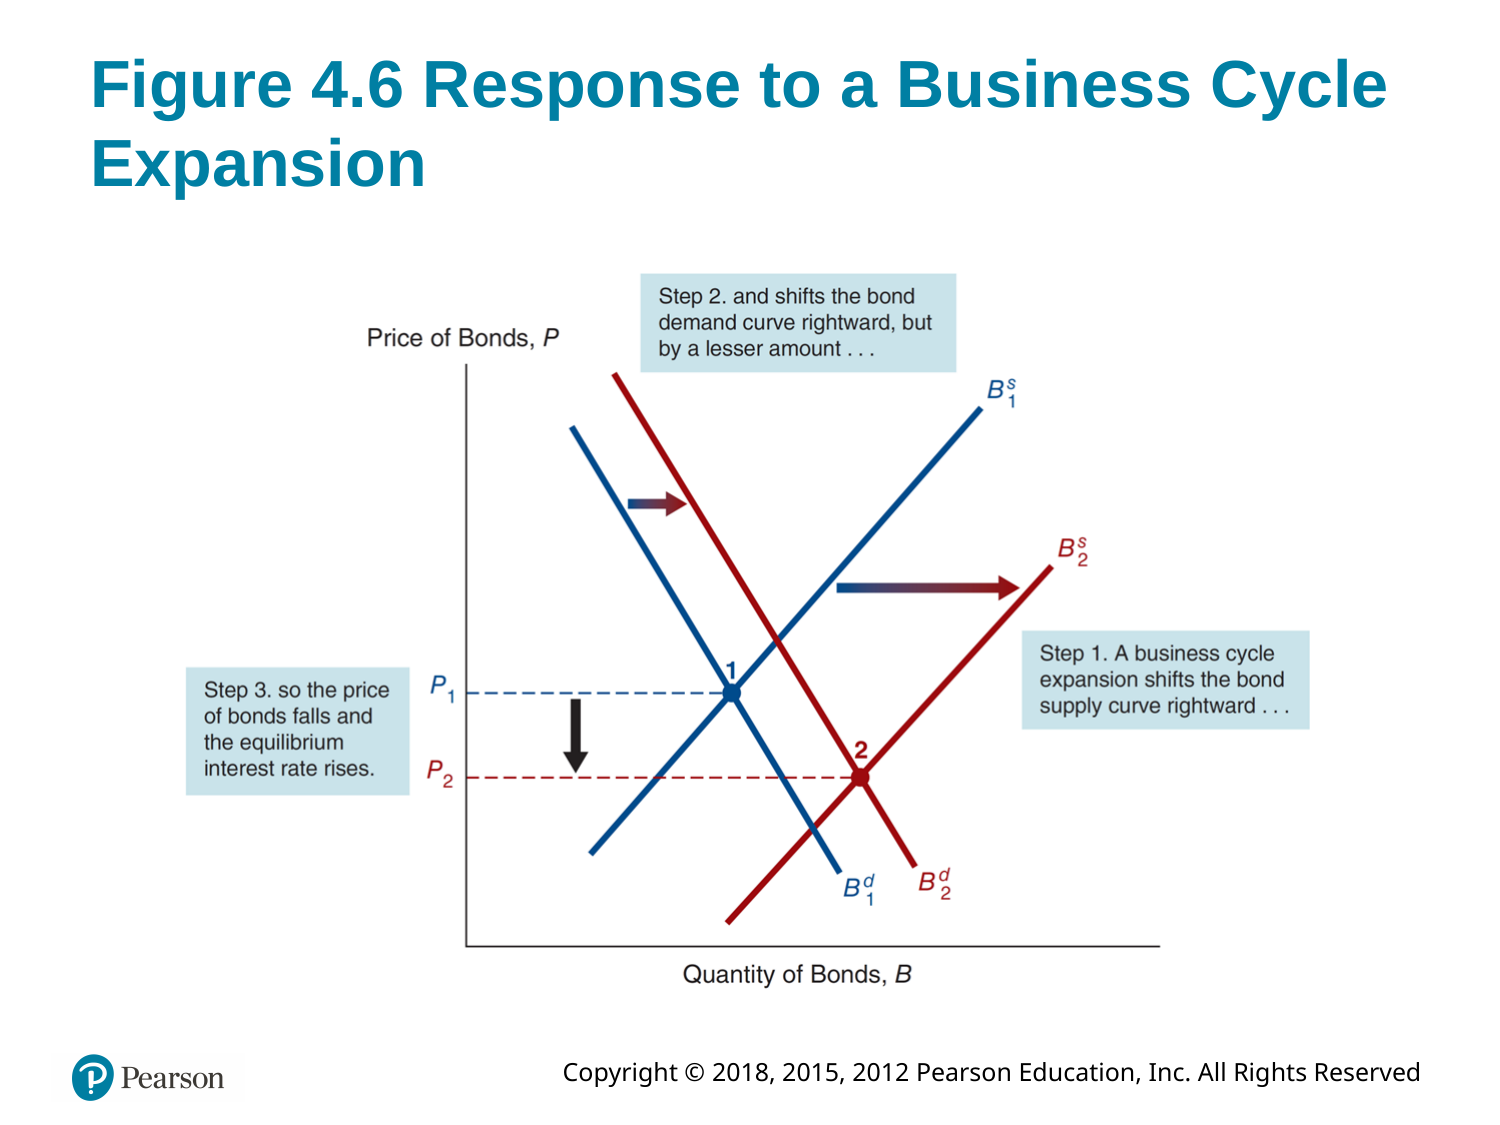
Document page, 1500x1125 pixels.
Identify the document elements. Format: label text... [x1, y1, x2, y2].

title Figure 4.6 Response to a Business Cycle Expansion [75, 35, 1425, 216]
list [173, 260, 1327, 1003]
picture [51, 1053, 245, 1102]
